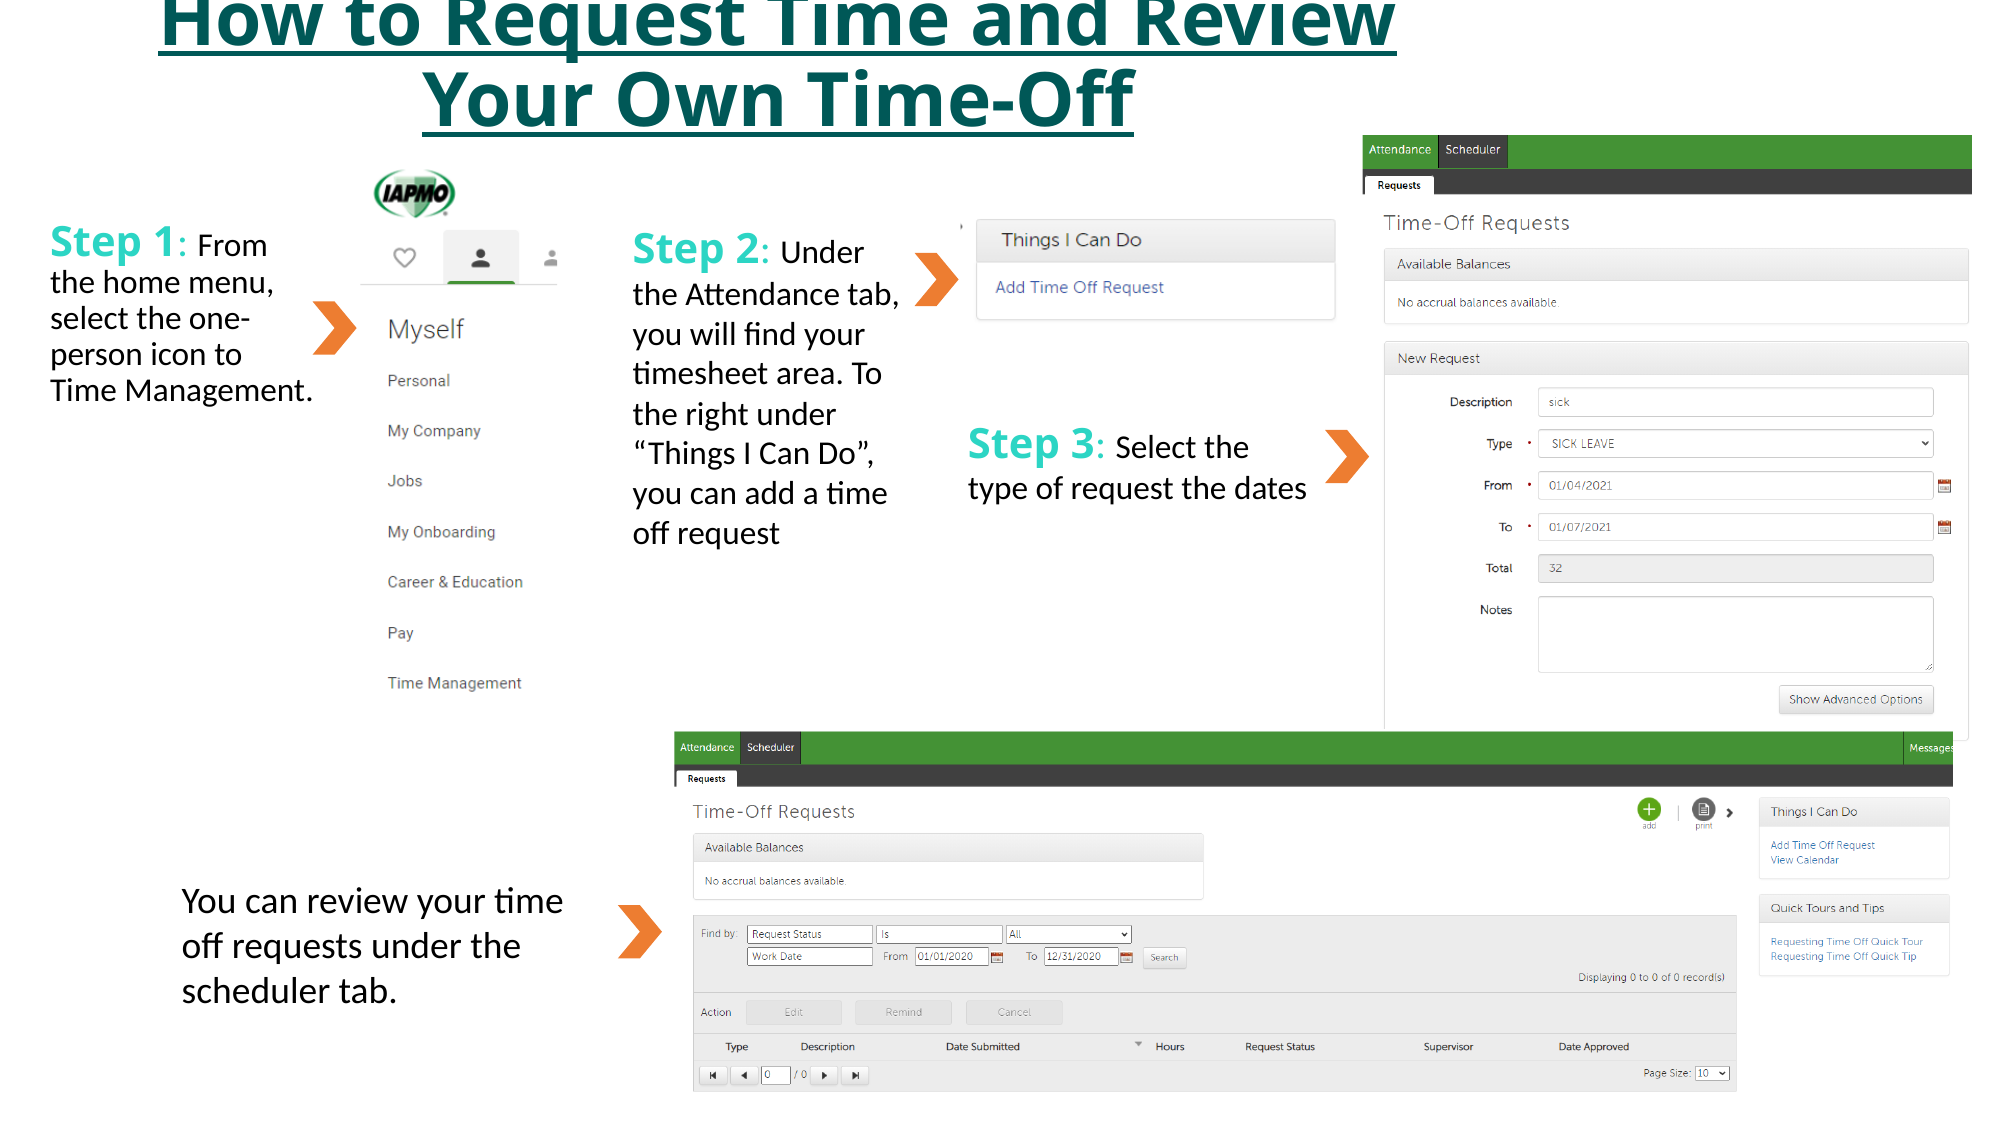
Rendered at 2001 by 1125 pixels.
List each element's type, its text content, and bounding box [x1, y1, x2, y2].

text_box [912, 251, 960, 308]
text_box [1322, 428, 1362, 485]
picture [674, 135, 1972, 1095]
subtitle Step 1: From the home menu, select the one-person icon to Time Management. [35, 212, 330, 484]
text_box You can review your time off requests under the scheduler tab. [166, 868, 618, 1019]
text_box Step 2: Under the Attendance tab, you will find your timesheet area. To the right under “Things I Can Do”, you can add a time off request [617, 214, 916, 559]
text_box Step 3: Select the type of request the dates [953, 408, 1324, 514]
picture [360, 163, 558, 703]
picture [960, 208, 1342, 325]
text_box [310, 300, 358, 356]
title How to Request Time and Review Your Own Time-Off [53, 16, 1503, 150]
text_box [615, 904, 664, 960]
